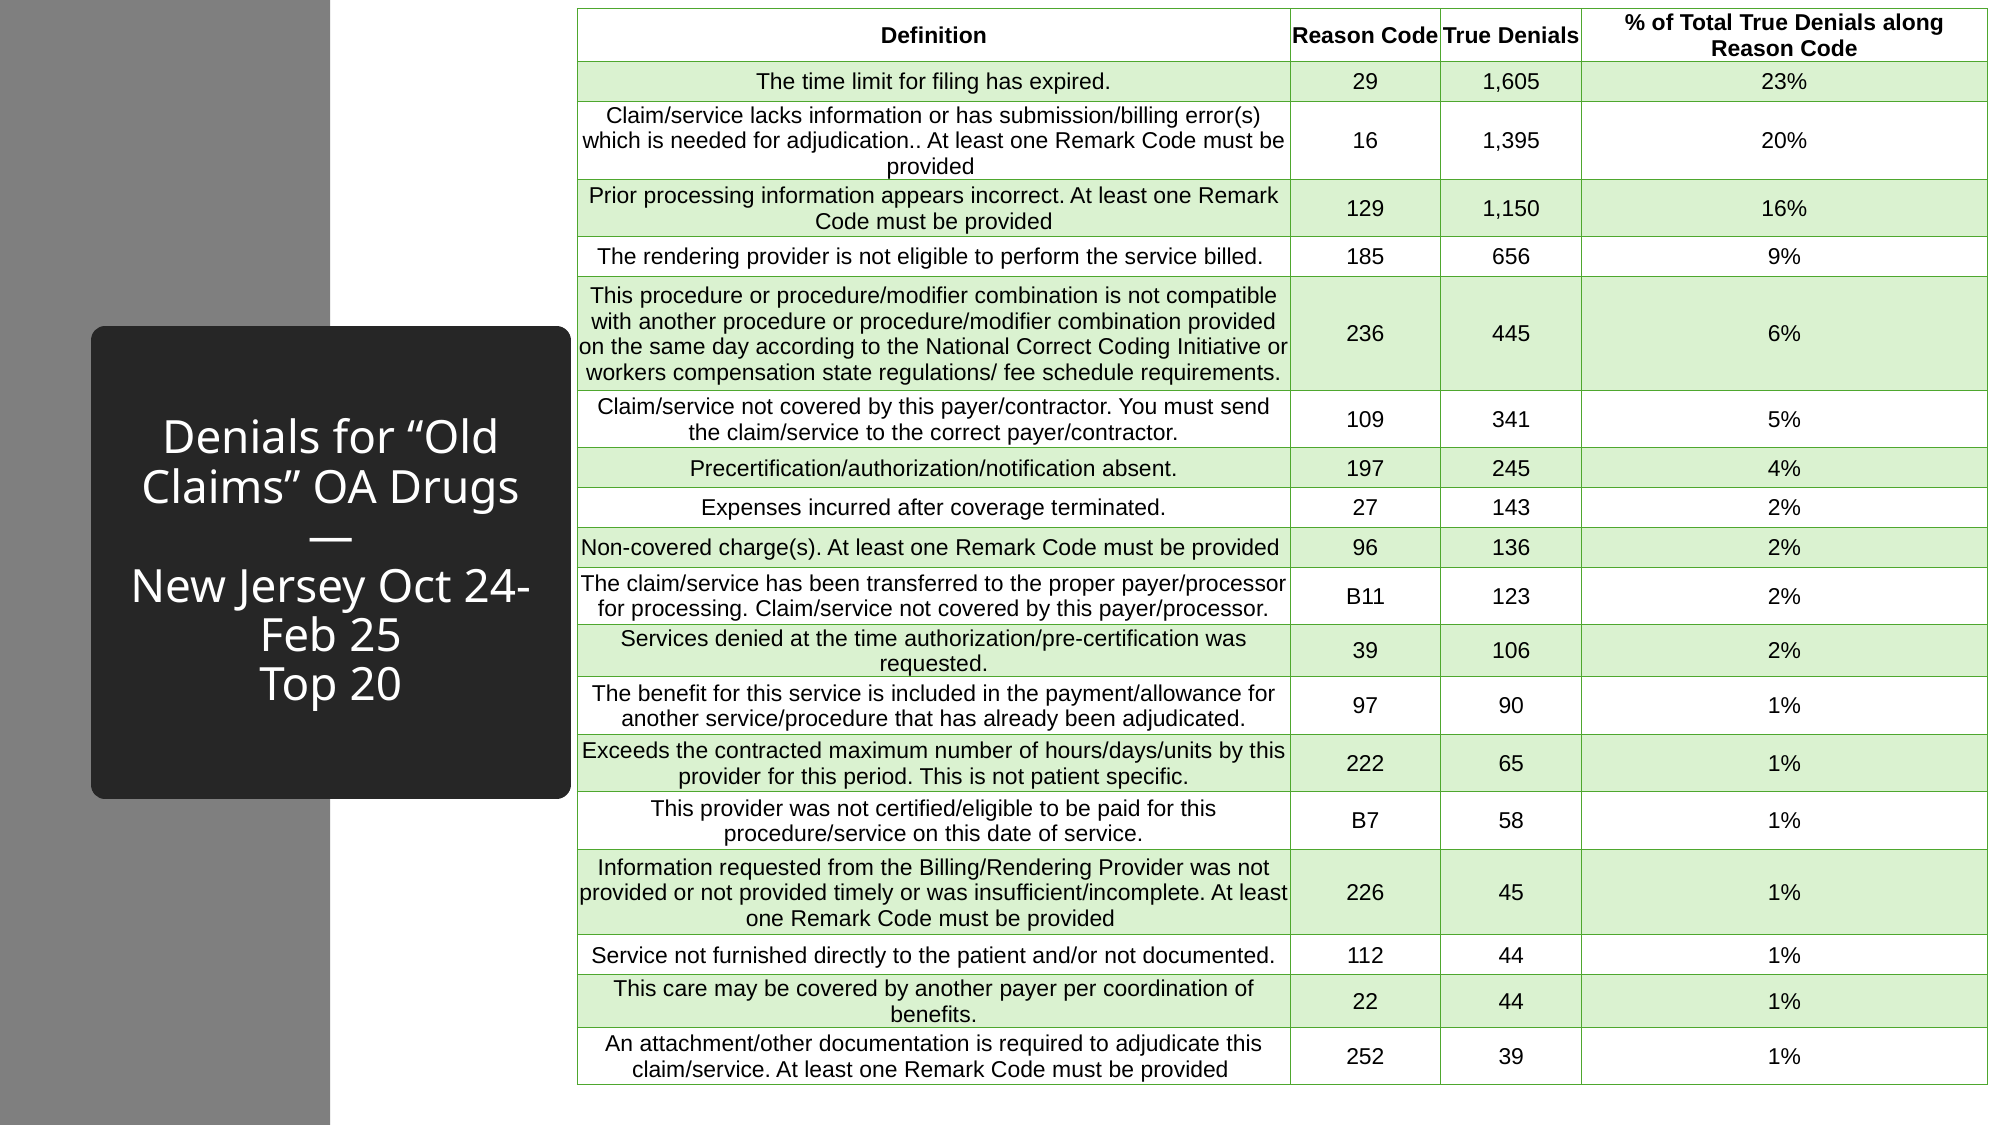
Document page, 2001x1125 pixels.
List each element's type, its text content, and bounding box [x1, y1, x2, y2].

table_cell The time limit for filing has expired. [578, 62, 1290, 101]
table_cell 97 [1291, 677, 1440, 734]
table_cell 123 [1441, 568, 1581, 624]
table_cell 29 [1291, 62, 1440, 101]
table_cell 197 [1291, 448, 1440, 487]
table_cell 1,150 [1441, 180, 1581, 236]
table_cell Services denied at the time authorization/pre-certification was requested. [578, 625, 1290, 676]
table_cell 39 [1441, 1028, 1581, 1084]
table_header Reason Code [1291, 9, 1440, 61]
table_cell 1% [1582, 850, 1987, 934]
table_cell 245 [1441, 448, 1581, 487]
table_cell This procedure or procedure/modifier combination is not compatible with another procedure or procedure/modifier combination provided on the same day according to the National Correct Coding Initiative or workers compensation state regulations/ fee schedule requirements. [578, 277, 1290, 390]
text_box [0, 0, 331, 1125]
table_cell 44 [1441, 975, 1581, 1027]
table_cell 2% [1582, 488, 1987, 527]
table_cell 96 [1291, 528, 1440, 567]
table_cell 5% [1582, 391, 1987, 447]
table_cell 106 [1441, 625, 1581, 676]
table_cell 222 [1291, 735, 1440, 791]
table_cell 236 [1291, 277, 1440, 390]
table_cell 23% [1582, 62, 1987, 101]
table_cell B7 [1291, 792, 1440, 849]
table_cell Precertification/authorization/notification absent. [578, 448, 1290, 487]
table_cell Claim/service not covered by this payer/contractor. You must send the claim/service to the correct payer/contractor. [578, 391, 1290, 447]
text_box [331, 0, 2000, 1125]
table_cell The claim/service has been transferred to the proper payer/processor for processing. Claim/service not covered by this payer/processor. [578, 568, 1290, 624]
table_cell 341 [1441, 391, 1581, 447]
table_cell 1% [1582, 735, 1987, 791]
table_cell 65 [1441, 735, 1581, 791]
table_cell 45 [1441, 850, 1581, 934]
table_header True Denials [1441, 9, 1581, 61]
table_cell 1% [1582, 975, 1987, 1027]
table_cell 22 [1291, 975, 1440, 1027]
table_cell Prior processing information appears incorrect. At least one Remark Code must be provided [578, 180, 1290, 236]
table_cell 58 [1441, 792, 1581, 849]
table_cell 90 [1441, 677, 1581, 734]
table_cell 1% [1582, 792, 1987, 849]
table_cell Service not furnished directly to the patient and/or not documented. [578, 935, 1290, 974]
table_cell 1,605 [1441, 62, 1581, 101]
table_cell Exceeds the contracted maximum number of hours/days/units by this provider for this period. This is not patient specific. [578, 735, 1290, 791]
table_cell 129 [1291, 180, 1440, 236]
table_cell 2% [1582, 625, 1987, 676]
table_cell Expenses incurred after coverage terminated. [578, 488, 1290, 527]
table_cell 109 [1291, 391, 1440, 447]
table_cell 16% [1582, 180, 1987, 236]
table_cell 136 [1441, 528, 1581, 567]
table_cell 39 [1291, 625, 1440, 676]
table_cell The rendering provider is not eligible to perform the service billed. [578, 237, 1290, 276]
table_cell An attachment/other documentation is required to adjudicate this claim/service. At least one Remark Code must be provided [578, 1028, 1290, 1084]
table_cell 44 [1441, 935, 1581, 974]
table_cell 4% [1582, 448, 1987, 487]
table_cell 185 [1291, 237, 1440, 276]
table_cell 252 [1291, 1028, 1440, 1084]
table_cell 1% [1582, 677, 1987, 734]
table_cell 112 [1291, 935, 1440, 974]
table_cell 6% [1582, 277, 1987, 390]
table_cell 1% [1582, 935, 1987, 974]
table_cell Non-covered charge(s). At least one Remark Code must be provided [578, 528, 1290, 567]
table_cell Claim/service lacks information or has submission/billing error(s) which is needed for adjudication.. At least one Remark Code must be provided [578, 102, 1290, 179]
table_cell 445 [1441, 277, 1581, 390]
table_cell 656 [1441, 237, 1581, 276]
table_header Definition [578, 9, 1290, 61]
table_cell 2% [1582, 528, 1987, 567]
table_cell This provider was not certified/eligible to be paid for this procedure/service on this date of service. [578, 792, 1290, 849]
title Denials for “Old Claims” OA Drugs— New Jersey Oct 24-Feb 25 Top 20 [105, 340, 557, 785]
table_cell 2% [1582, 568, 1987, 624]
table_cell 143 [1441, 488, 1581, 527]
table_cell 27 [1291, 488, 1440, 527]
table_cell 20% [1582, 102, 1987, 179]
table_cell 226 [1291, 850, 1440, 934]
table_cell Information requested from the Billing/Rendering Provider was not provided or not provided timely or was insufficient/incomplete. At least one Remark Code must be provided [578, 850, 1290, 934]
table_cell 1,395 [1441, 102, 1581, 179]
table_cell This care may be covered by another payer per coordination of benefits. [578, 975, 1290, 1027]
table_cell B11 [1291, 568, 1440, 624]
table_cell 1% [1582, 1028, 1987, 1084]
table_cell 9% [1582, 237, 1987, 276]
table_header % of Total True Denials along Reason Code [1582, 9, 1987, 61]
table_cell The benefit for this service is included in the payment/allowance for another service/procedure that has already been adjudicated. [578, 677, 1290, 734]
table_cell 16 [1291, 102, 1440, 179]
